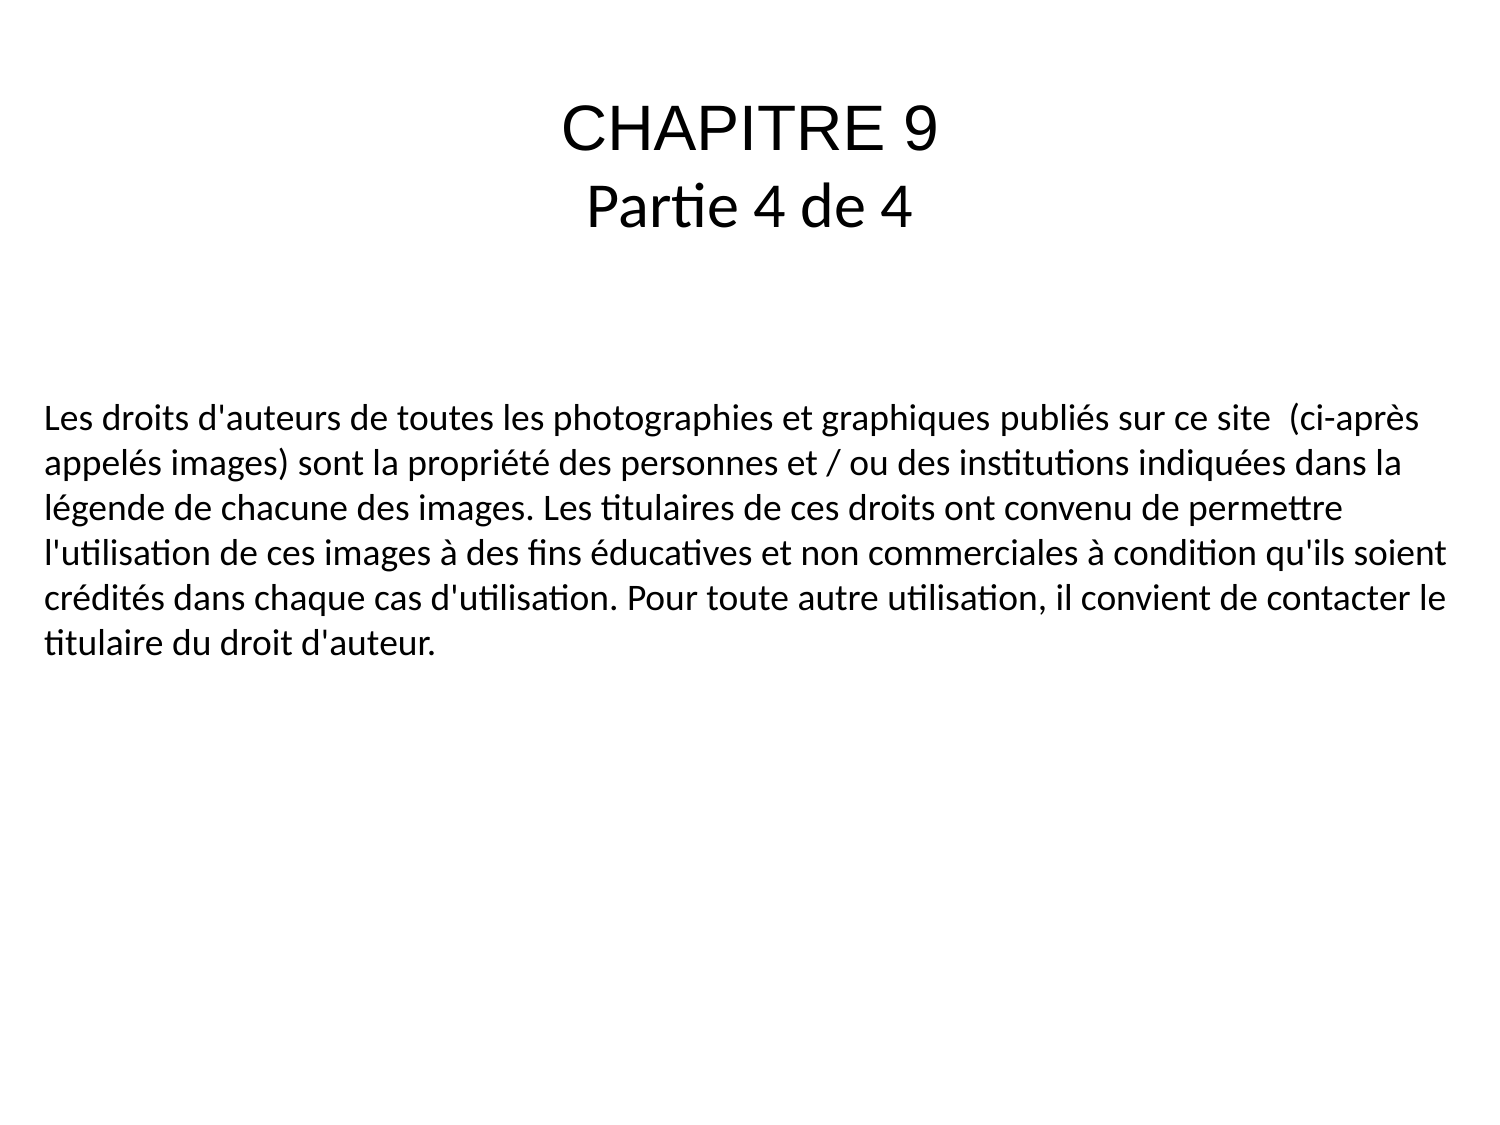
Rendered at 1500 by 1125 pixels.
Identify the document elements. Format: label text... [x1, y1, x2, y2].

text_box Les droits d'auteurs de toutes les photographies et graphiques publiés sur ce site (ci-après appelés images) sont la propriété des personnes et / ou des institutions indiquées dans la légende de chacune des images. Les titulaires de ces droits ont convenu de permettre l'utilisation de ces images à des fins éducatives et non commerciales à condition qu'ils soient crédités dans chaque cas d'utilisation. Pour toute autre utilisation, il convient de contacter le titulaire du droit d'auteur. [29, 385, 1471, 715]
title CHAPITRE 9 Partie 4 de 4 [0, 78, 1500, 327]
